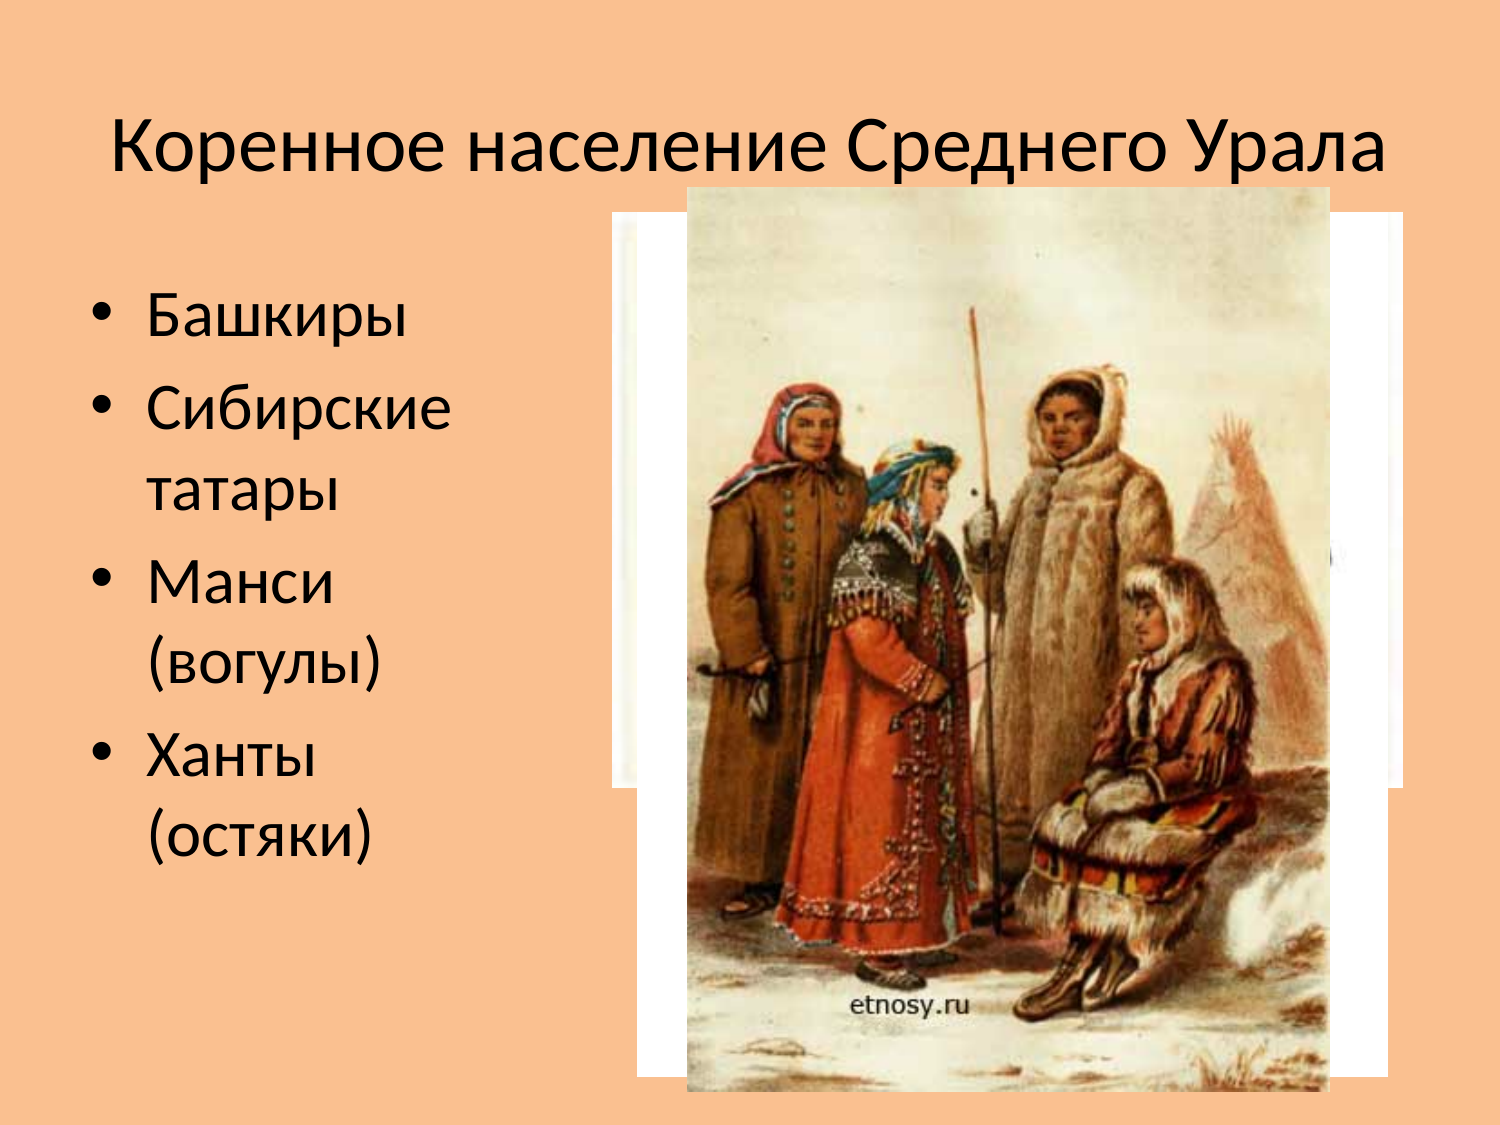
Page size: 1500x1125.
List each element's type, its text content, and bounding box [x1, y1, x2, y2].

picture [612, 187, 1403, 1093]
list Башкиры Сибирские татары Манси (вогулы) Ханты (остяки) [75, 262, 525, 1005]
title Коренное население Среднего Урала [75, 45, 1425, 233]
